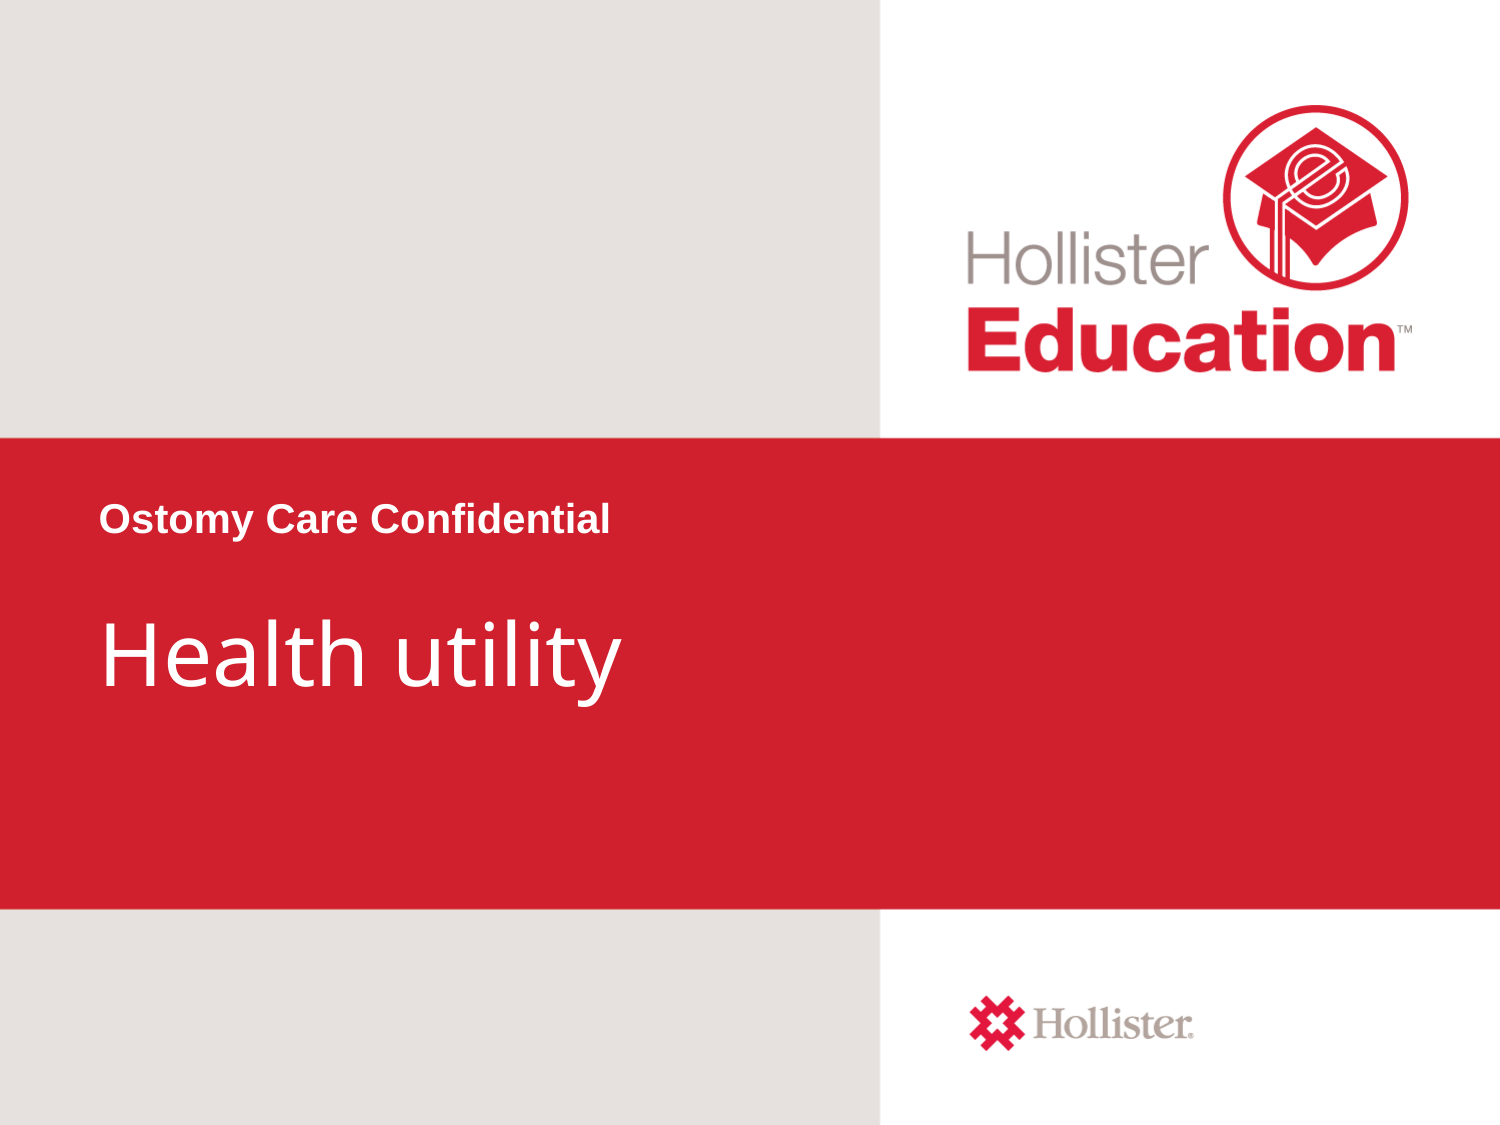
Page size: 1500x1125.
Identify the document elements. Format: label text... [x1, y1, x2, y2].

picture [0, 0, 1500, 1125]
list Health utility [98, 610, 1361, 830]
list Ostomy Care Confidential [98, 491, 883, 560]
